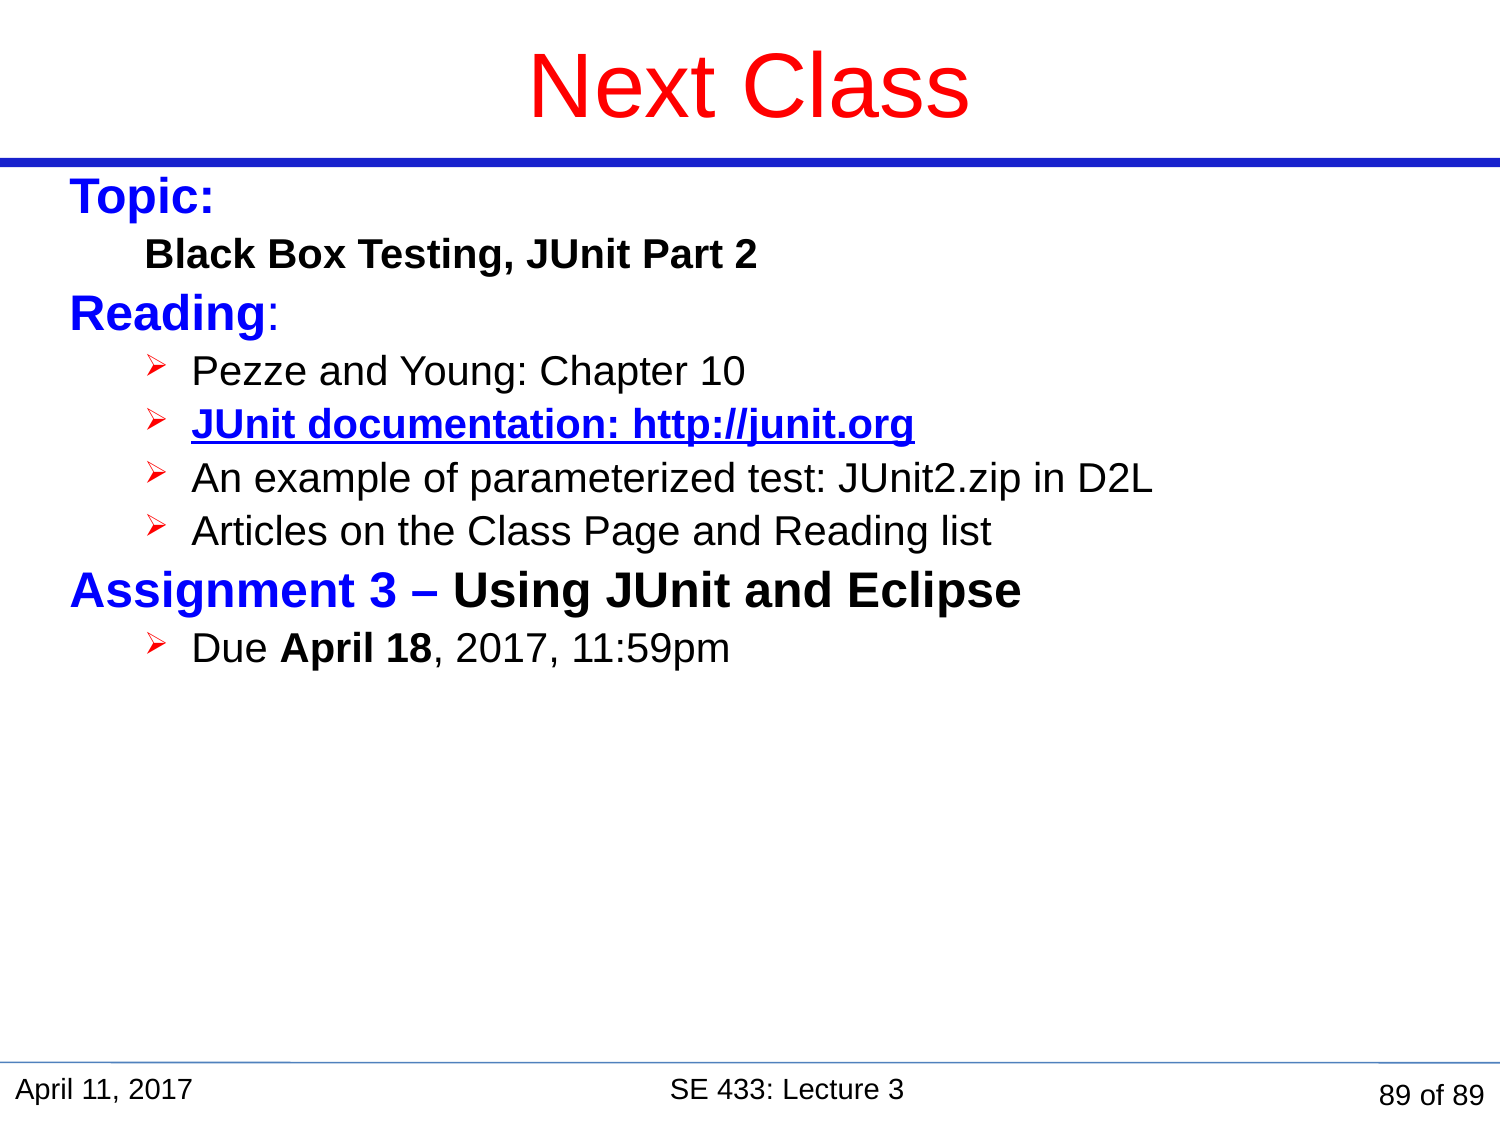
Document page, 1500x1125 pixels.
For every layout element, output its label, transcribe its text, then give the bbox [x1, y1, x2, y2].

footer SE 433: Lecture 3 [324, 1062, 1249, 1125]
list Topic: Black Box Testing, JUnit Part 2 Reading: Pezze and Young: Chapter 10 JUnit documentation: http://junit.org An example of parameterized test: JUnit2.zip in D2L Articles on the Class Page and Reading list Assignment 3 – Using JUnit and Eclipse Due April 18, 2017, 11:59pm [54, 162, 1438, 1062]
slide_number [0, 1062, 324, 1125]
title Next Class [0, 0, 1500, 163]
slide_number 89 of 89 [1249, 1062, 1500, 1125]
